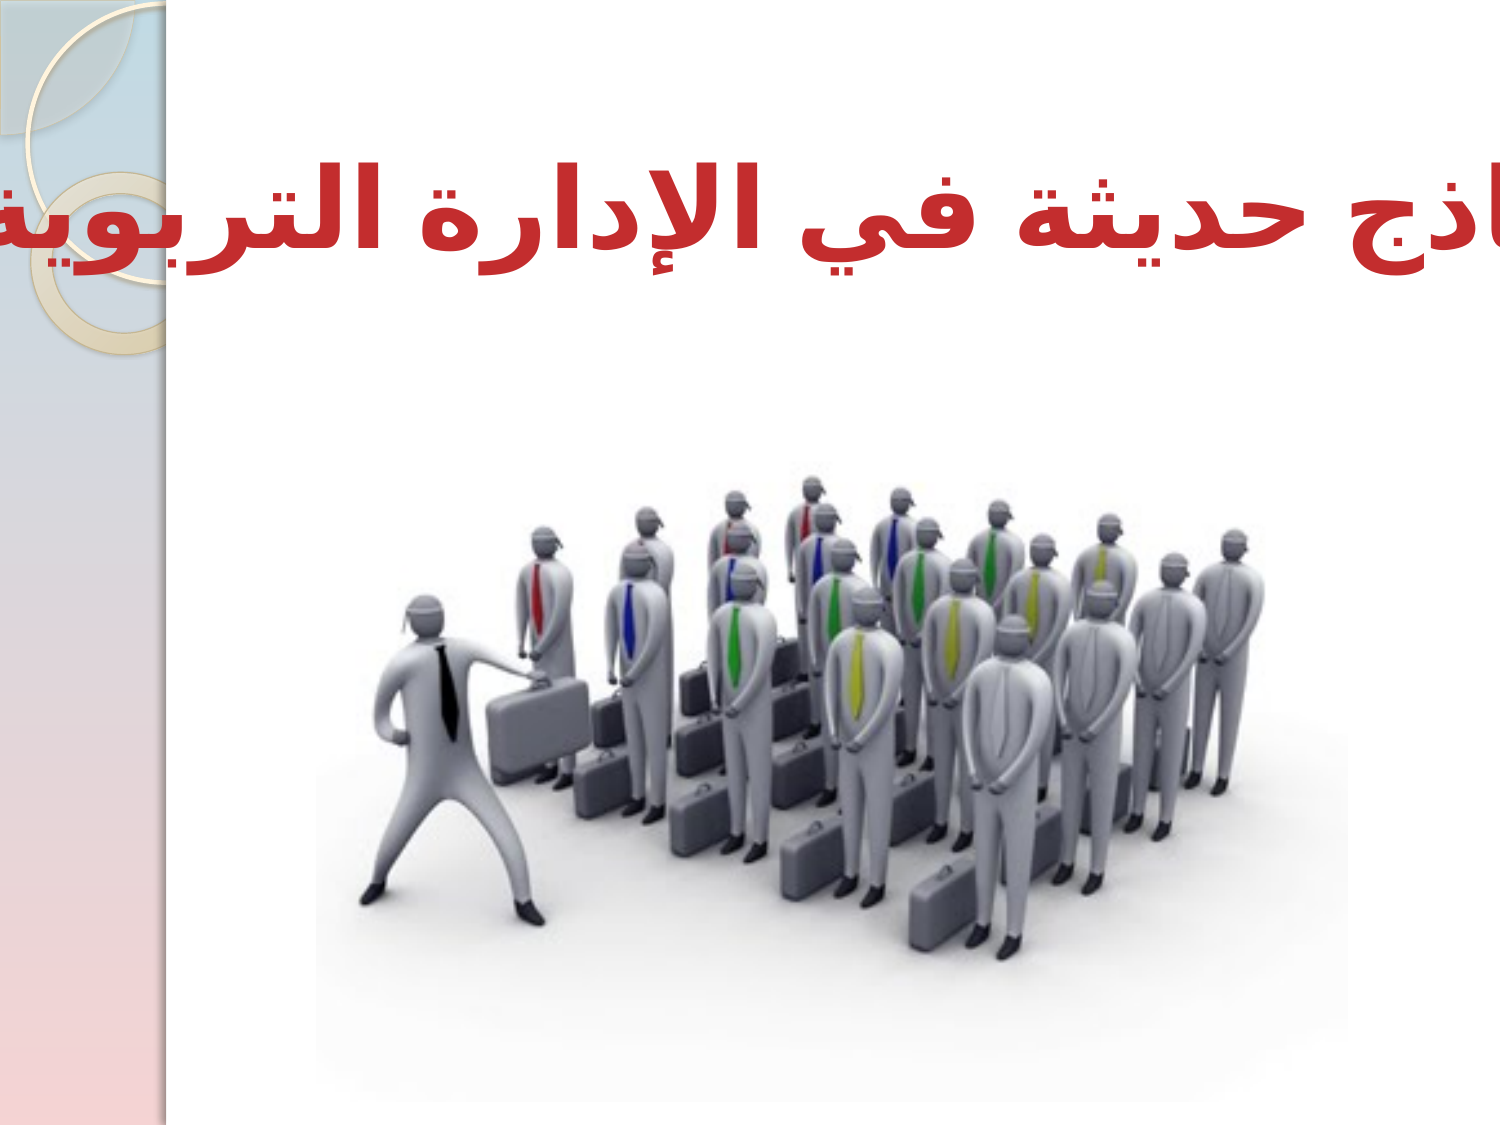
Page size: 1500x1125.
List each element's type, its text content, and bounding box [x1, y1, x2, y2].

picture [316, 316, 1348, 1102]
text_box نماذج حديثة في الإدارة التربوية [0, 128, 1500, 279]
